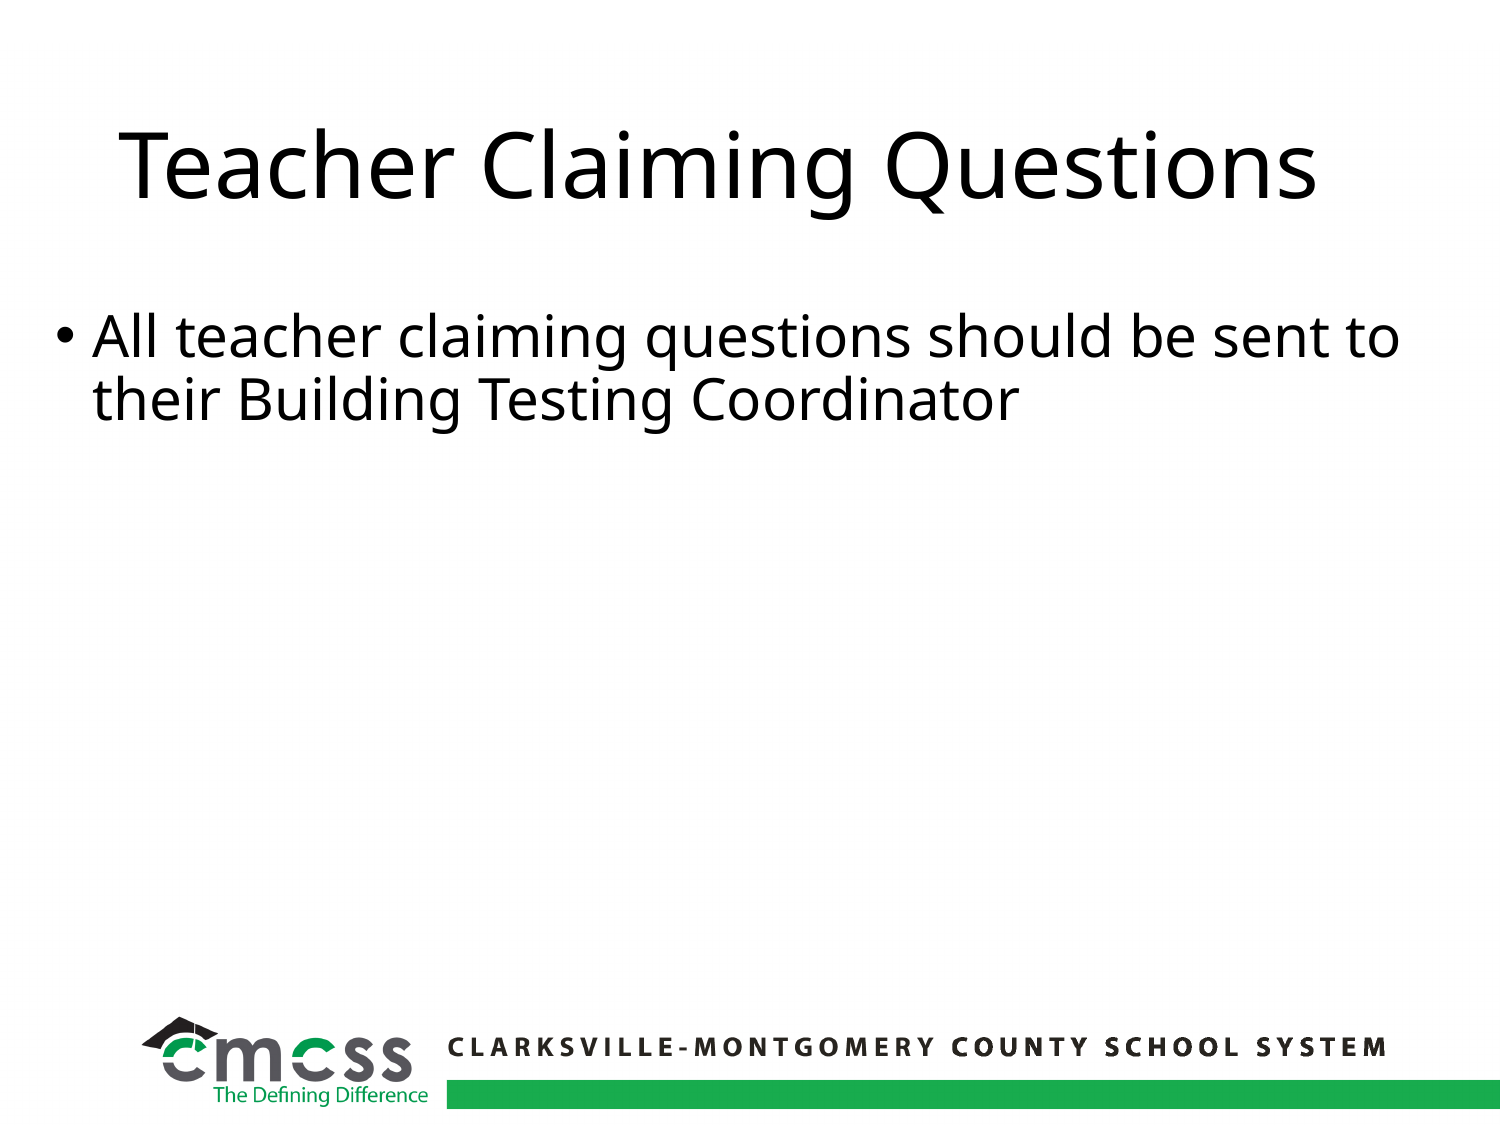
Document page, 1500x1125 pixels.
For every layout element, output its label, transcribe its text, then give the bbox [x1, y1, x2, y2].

picture [0, 43, 1500, 1125]
list All teacher claiming questions should be sent to their Building Testing Coordinator [40, 299, 1500, 1014]
title Teacher Claiming Questions [103, 59, 1397, 278]
